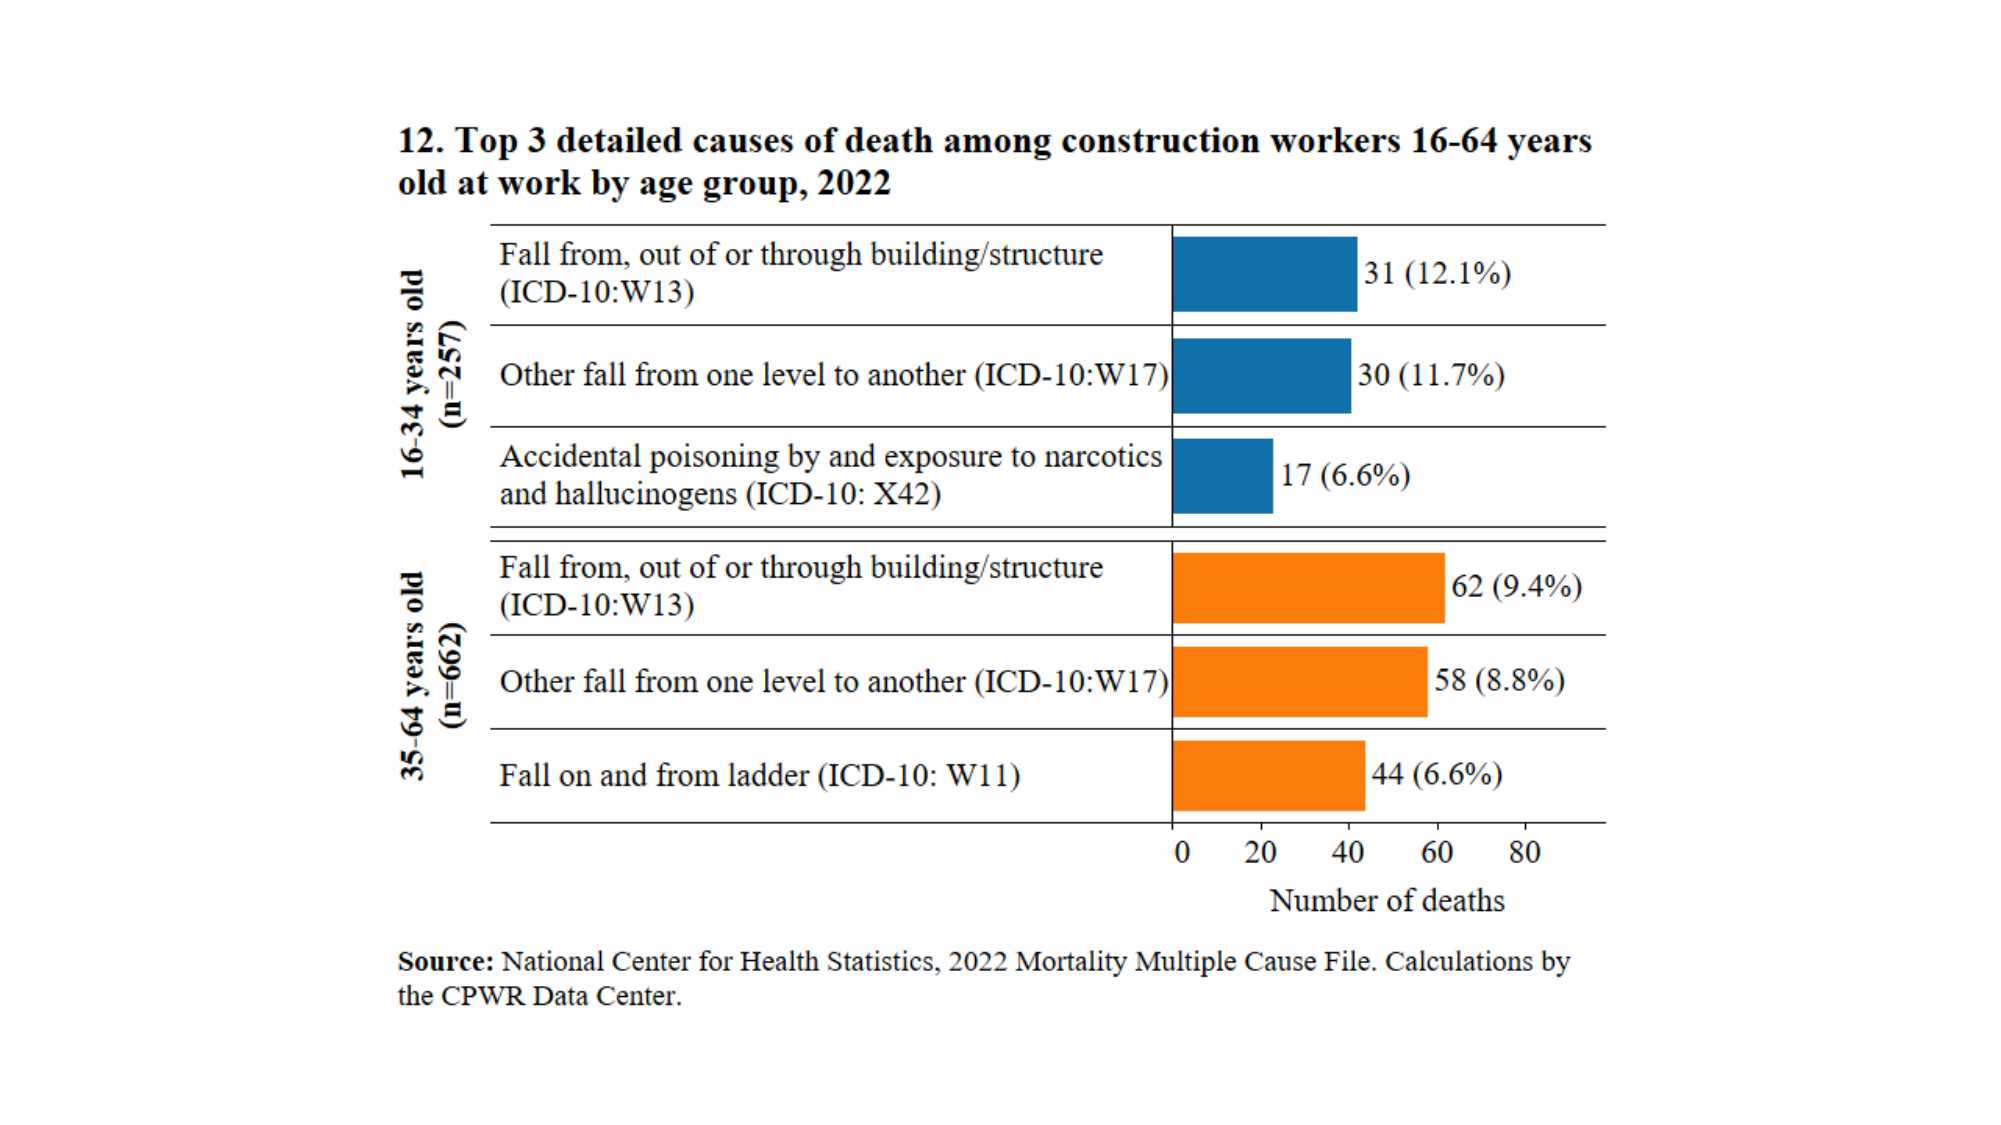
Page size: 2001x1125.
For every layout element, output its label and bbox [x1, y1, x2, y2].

picture [374, 93, 1625, 1032]
